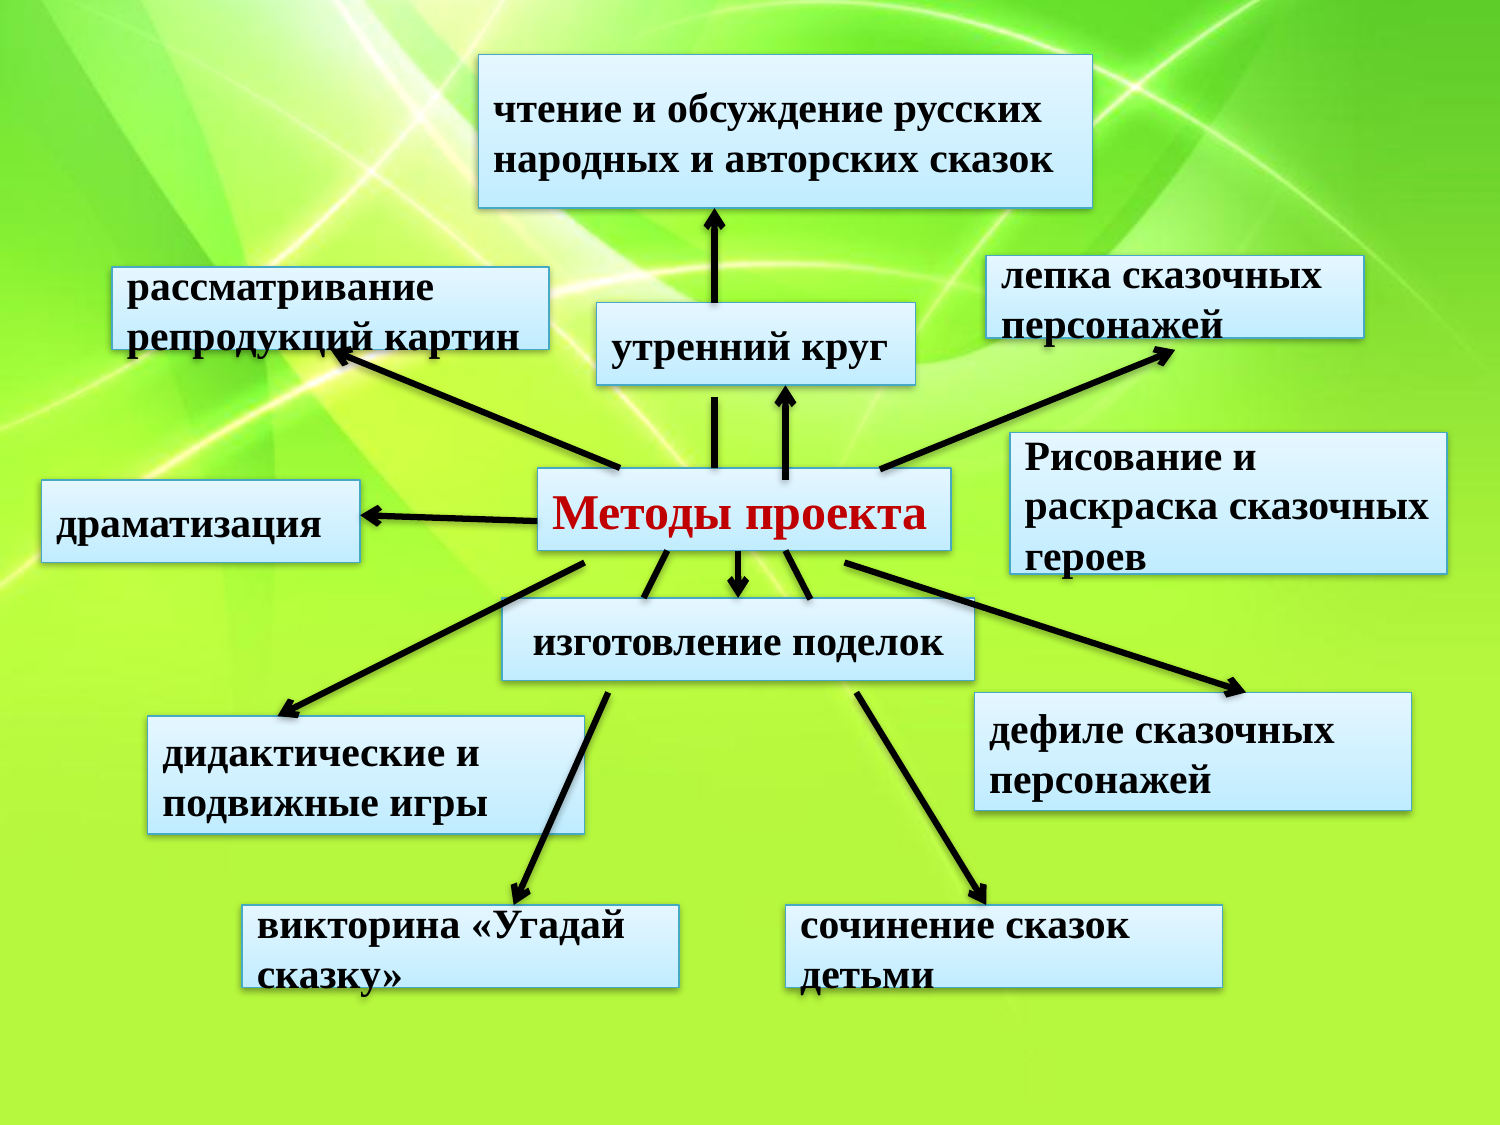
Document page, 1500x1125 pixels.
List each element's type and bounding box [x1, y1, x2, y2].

text_box [643, 550, 668, 599]
text_box [513, 692, 609, 906]
text_box [359, 514, 538, 522]
picture [0, 0, 1500, 1125]
text_box [277, 562, 585, 717]
text_box [855, 692, 987, 906]
text_box [785, 550, 811, 600]
text_box [330, 349, 621, 469]
text_box [879, 349, 1176, 470]
text_box [844, 562, 1247, 693]
